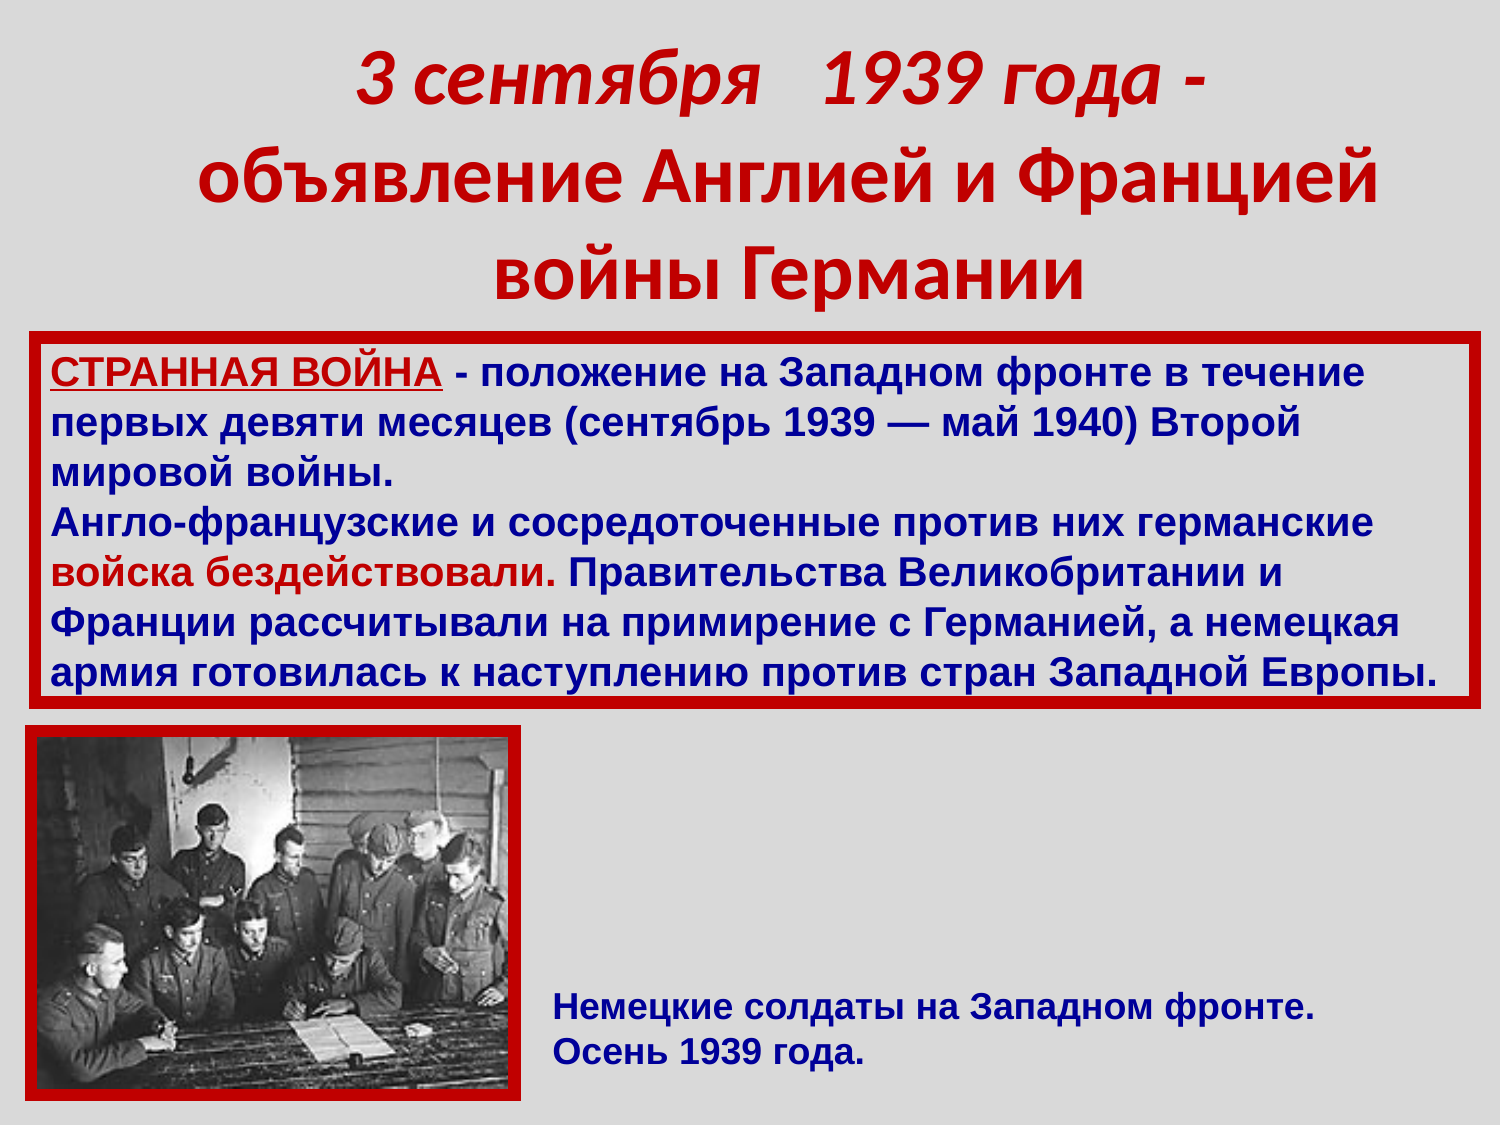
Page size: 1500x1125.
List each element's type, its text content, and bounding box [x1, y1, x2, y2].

text_box СТРАННАЯ ВОЙНА - положение на Западном фронте в течение первых девяти месяцев (сентябрь 1939 — май 1940) Второй мировой войны. Англо-французские и сосредоточенные против них германские войска бездействовали. Правительства Великобритании и Франции рассчитывали на примирение с Германией, а немецкая армия готовилась к наступлению против стран Западной Европы. [35, 337, 1475, 703]
picture [37, 737, 509, 1090]
title 3 сентября 1939 года - объявление Англией и Францией войны Германии [0, 0, 1500, 341]
text_box Немецкие солдаты на Западном фронте. Осень 1939 года. [537, 974, 1475, 1080]
